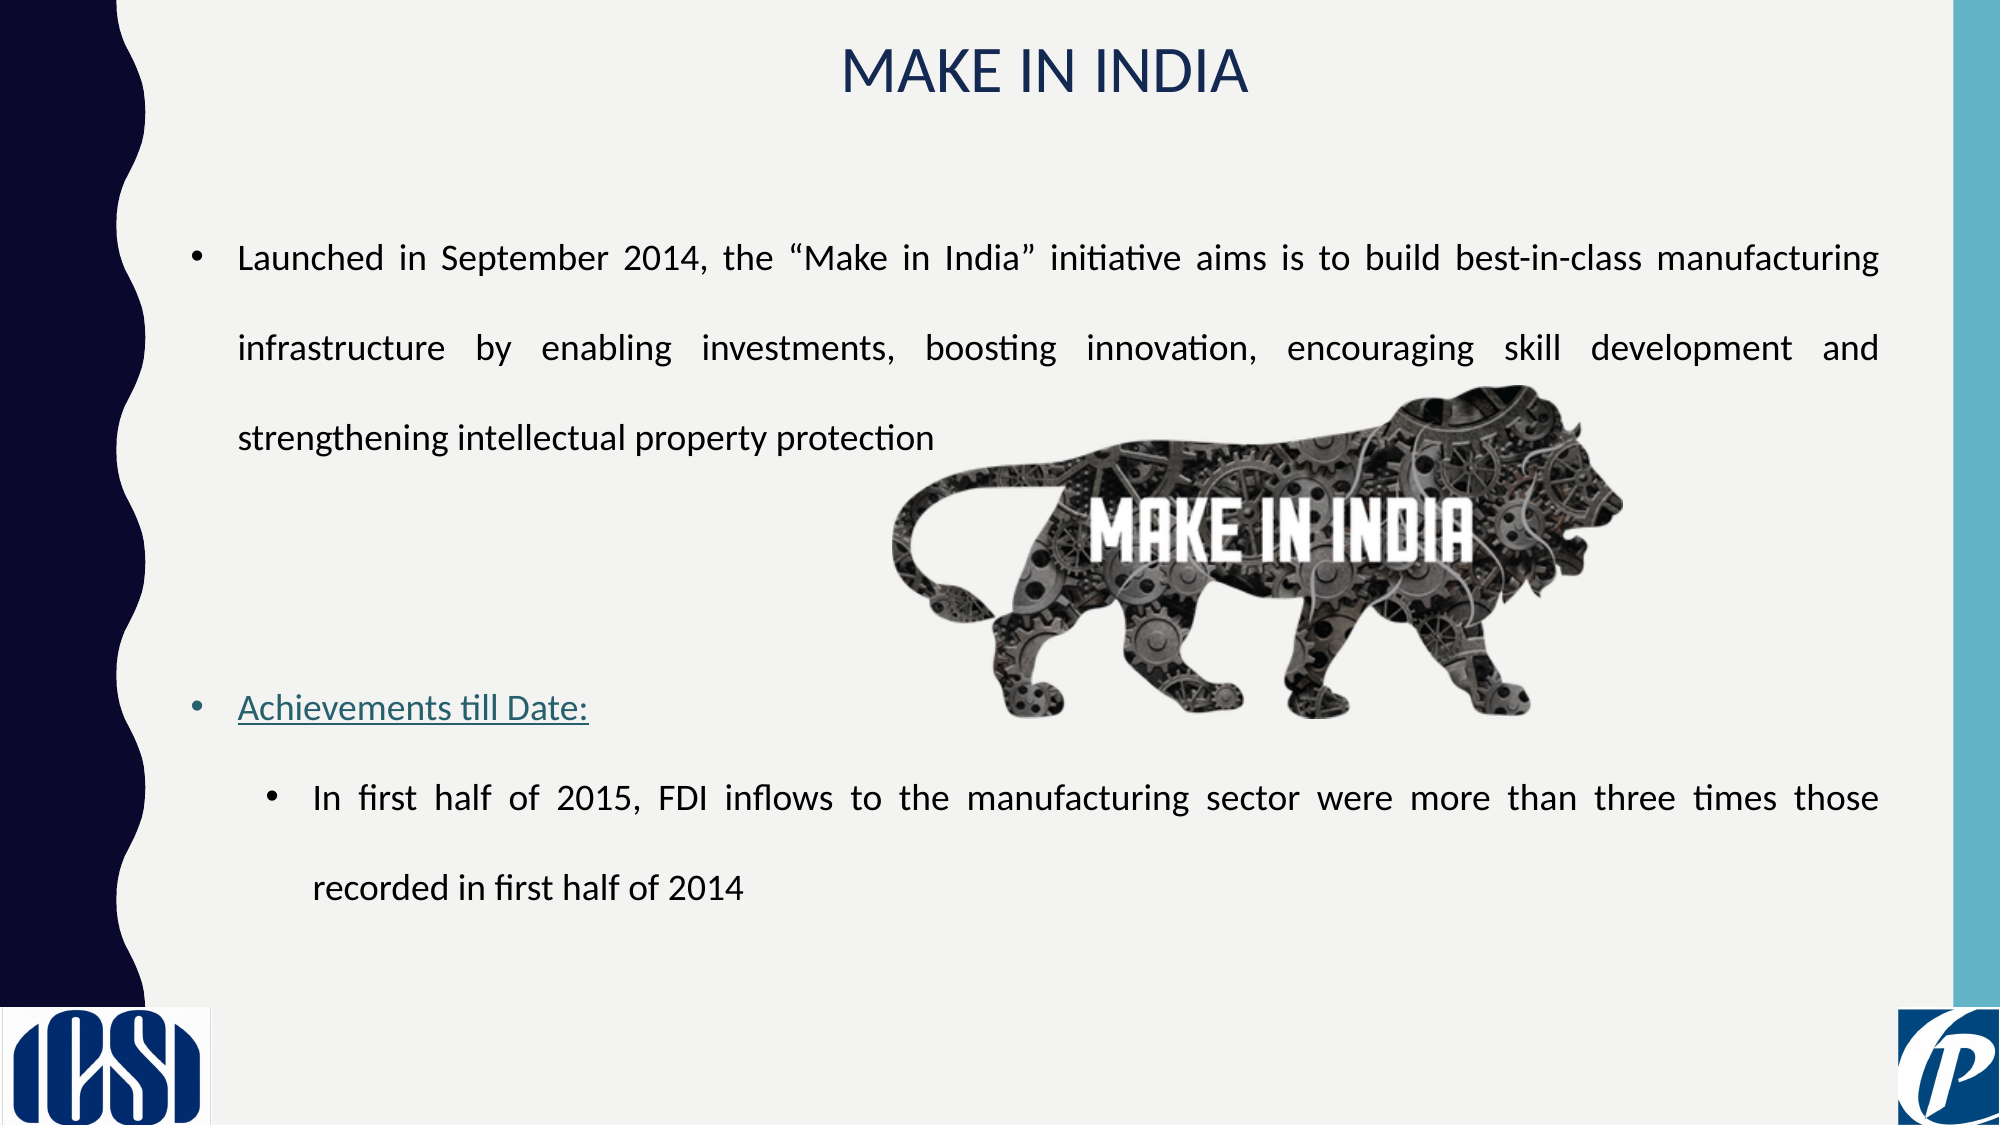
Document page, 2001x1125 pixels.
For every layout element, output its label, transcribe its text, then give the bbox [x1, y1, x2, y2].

picture [892, 385, 1623, 719]
text_box MAKE IN INDIA [142, 18, 1948, 114]
text_box Launched in September 2014, the “Make in India” initiative aims is to build best-in-class manufacturing infrastructure by enabling investments, boosting innovation, encouraging skill development and strengthening intellectual property protection Achievements till Date: In first half of 2015, FDI inflows to the manufacturing sector were more than three times those recorded in first half of 2014 [175, 180, 1897, 916]
picture [0, 1007, 212, 1125]
picture [1898, 1007, 2000, 1125]
